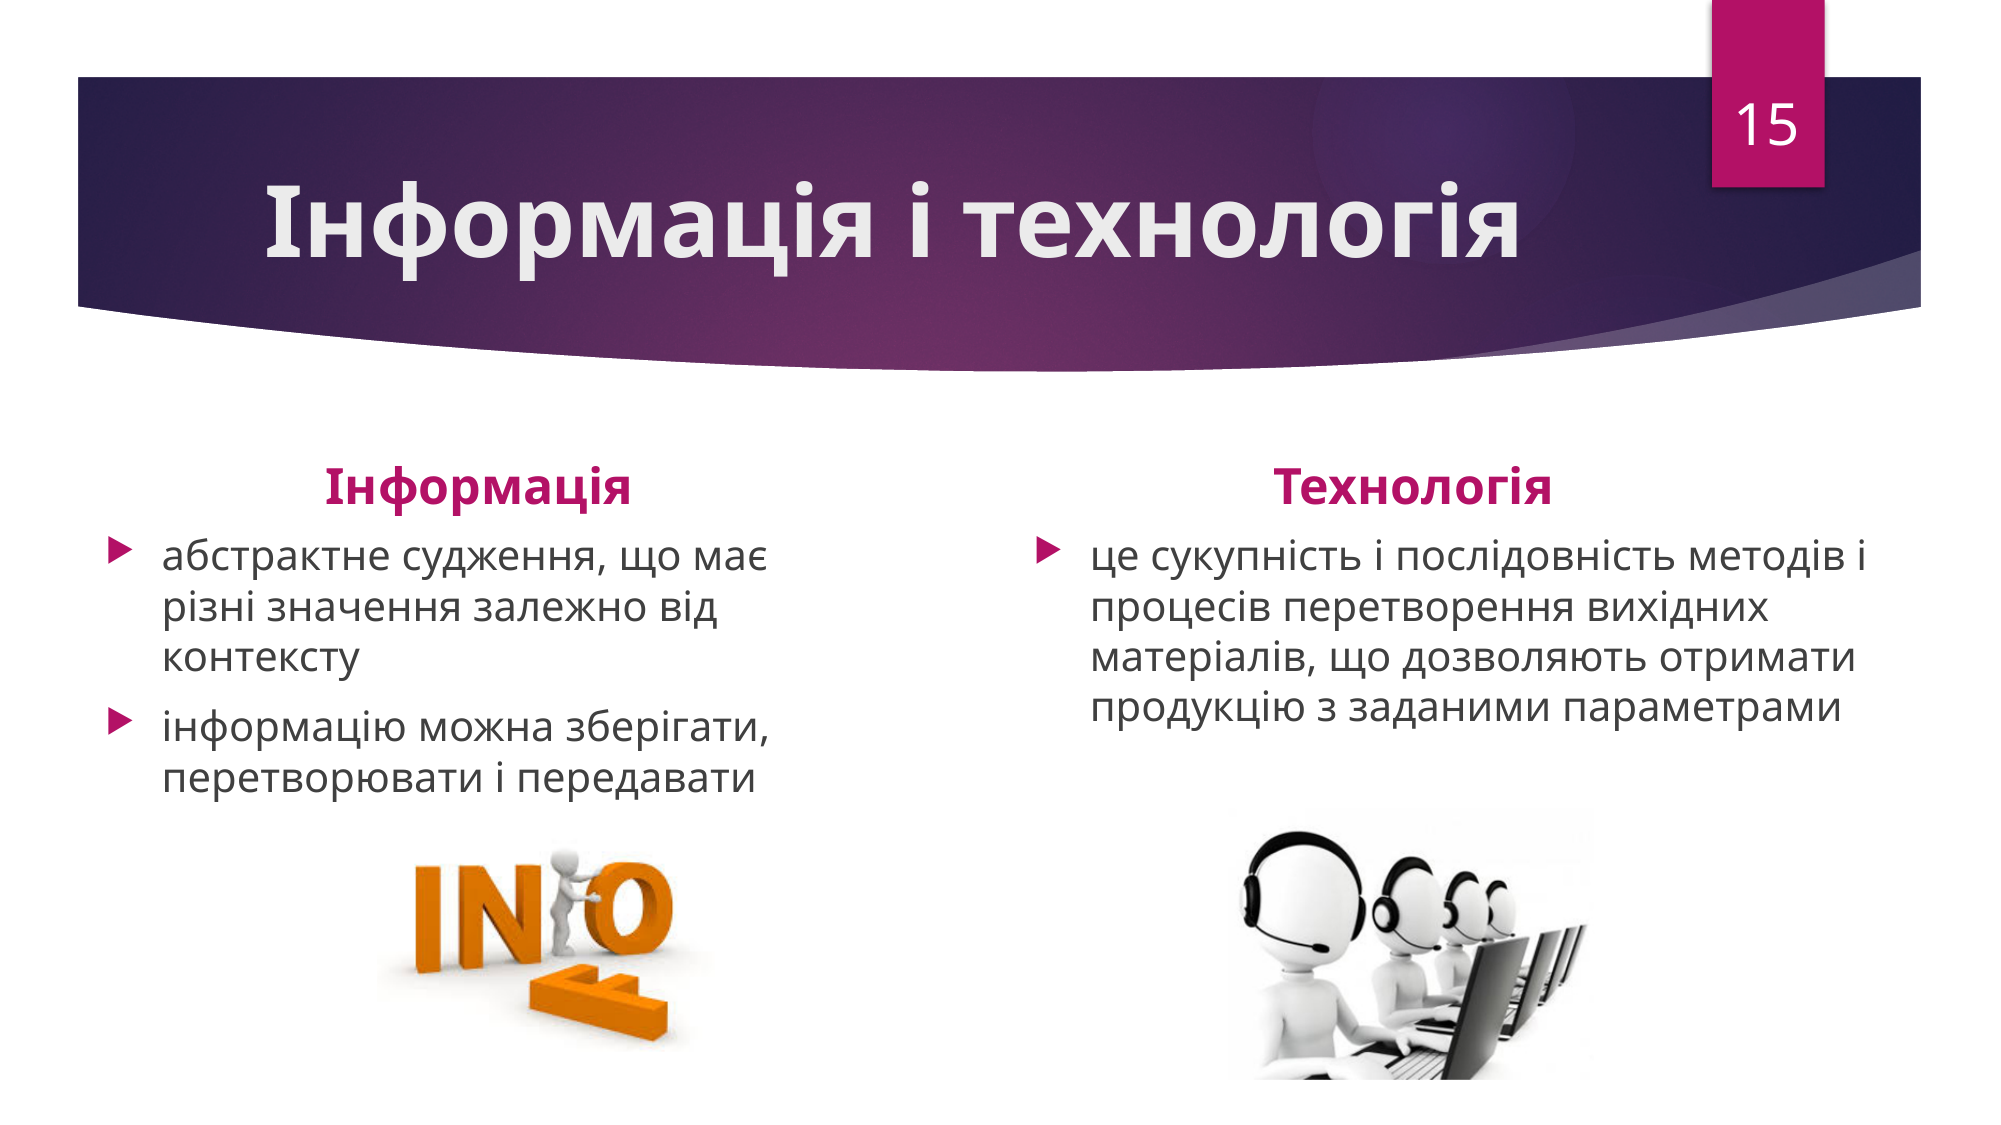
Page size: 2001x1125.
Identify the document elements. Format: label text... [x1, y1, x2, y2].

title Інформація і технологія [189, 159, 1627, 276]
picture [376, 713, 729, 1066]
list це сукупність і послідовність методів і процесів перетворення вихідних матеріалів, що дозволяють отримати продукцію з заданими параметрами [1018, 521, 1901, 988]
picture [1226, 806, 1596, 1083]
slide_number 15 [1698, 48, 1836, 175]
list абстрактне судження, що має різні значення залежно від контексту інформацію можна зберігати, перетворювати і передавати [90, 521, 882, 988]
list Технологія [1018, 427, 1810, 521]
list Інформація [90, 427, 882, 521]
